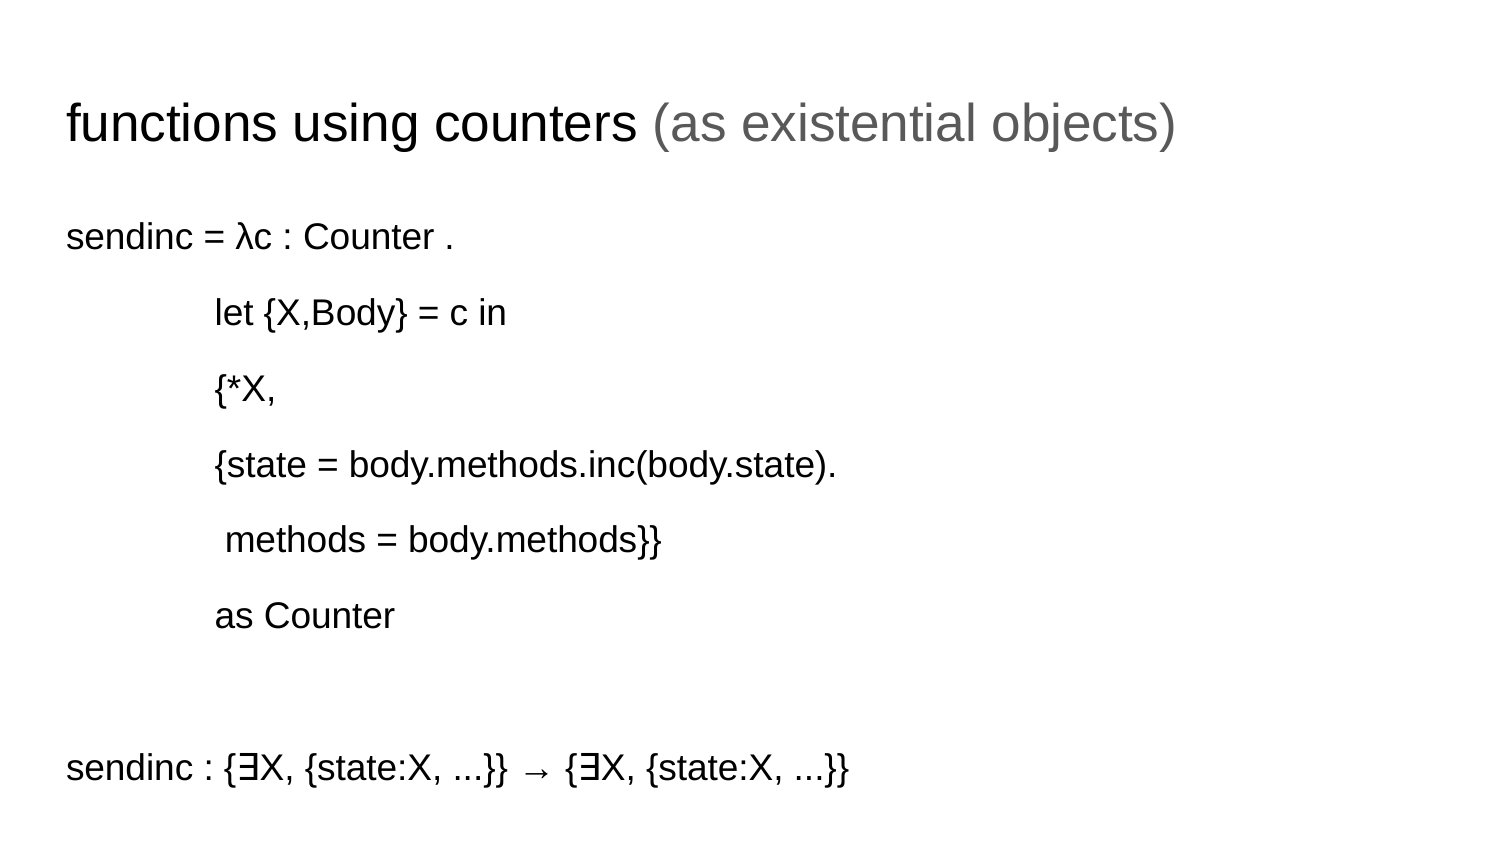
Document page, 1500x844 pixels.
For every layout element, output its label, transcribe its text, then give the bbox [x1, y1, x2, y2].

title functions using counters (as existential objects) [51, 72, 1449, 167]
list sendinc = λc : Counter . let {X,Body} = c in {*X, {state = body.methods.inc(body.state). methods = body.methods}} as Counter sendinc : {∃X, {state:X, ...}} → {∃X, {state:X, ...}} [51, 191, 1449, 814]
